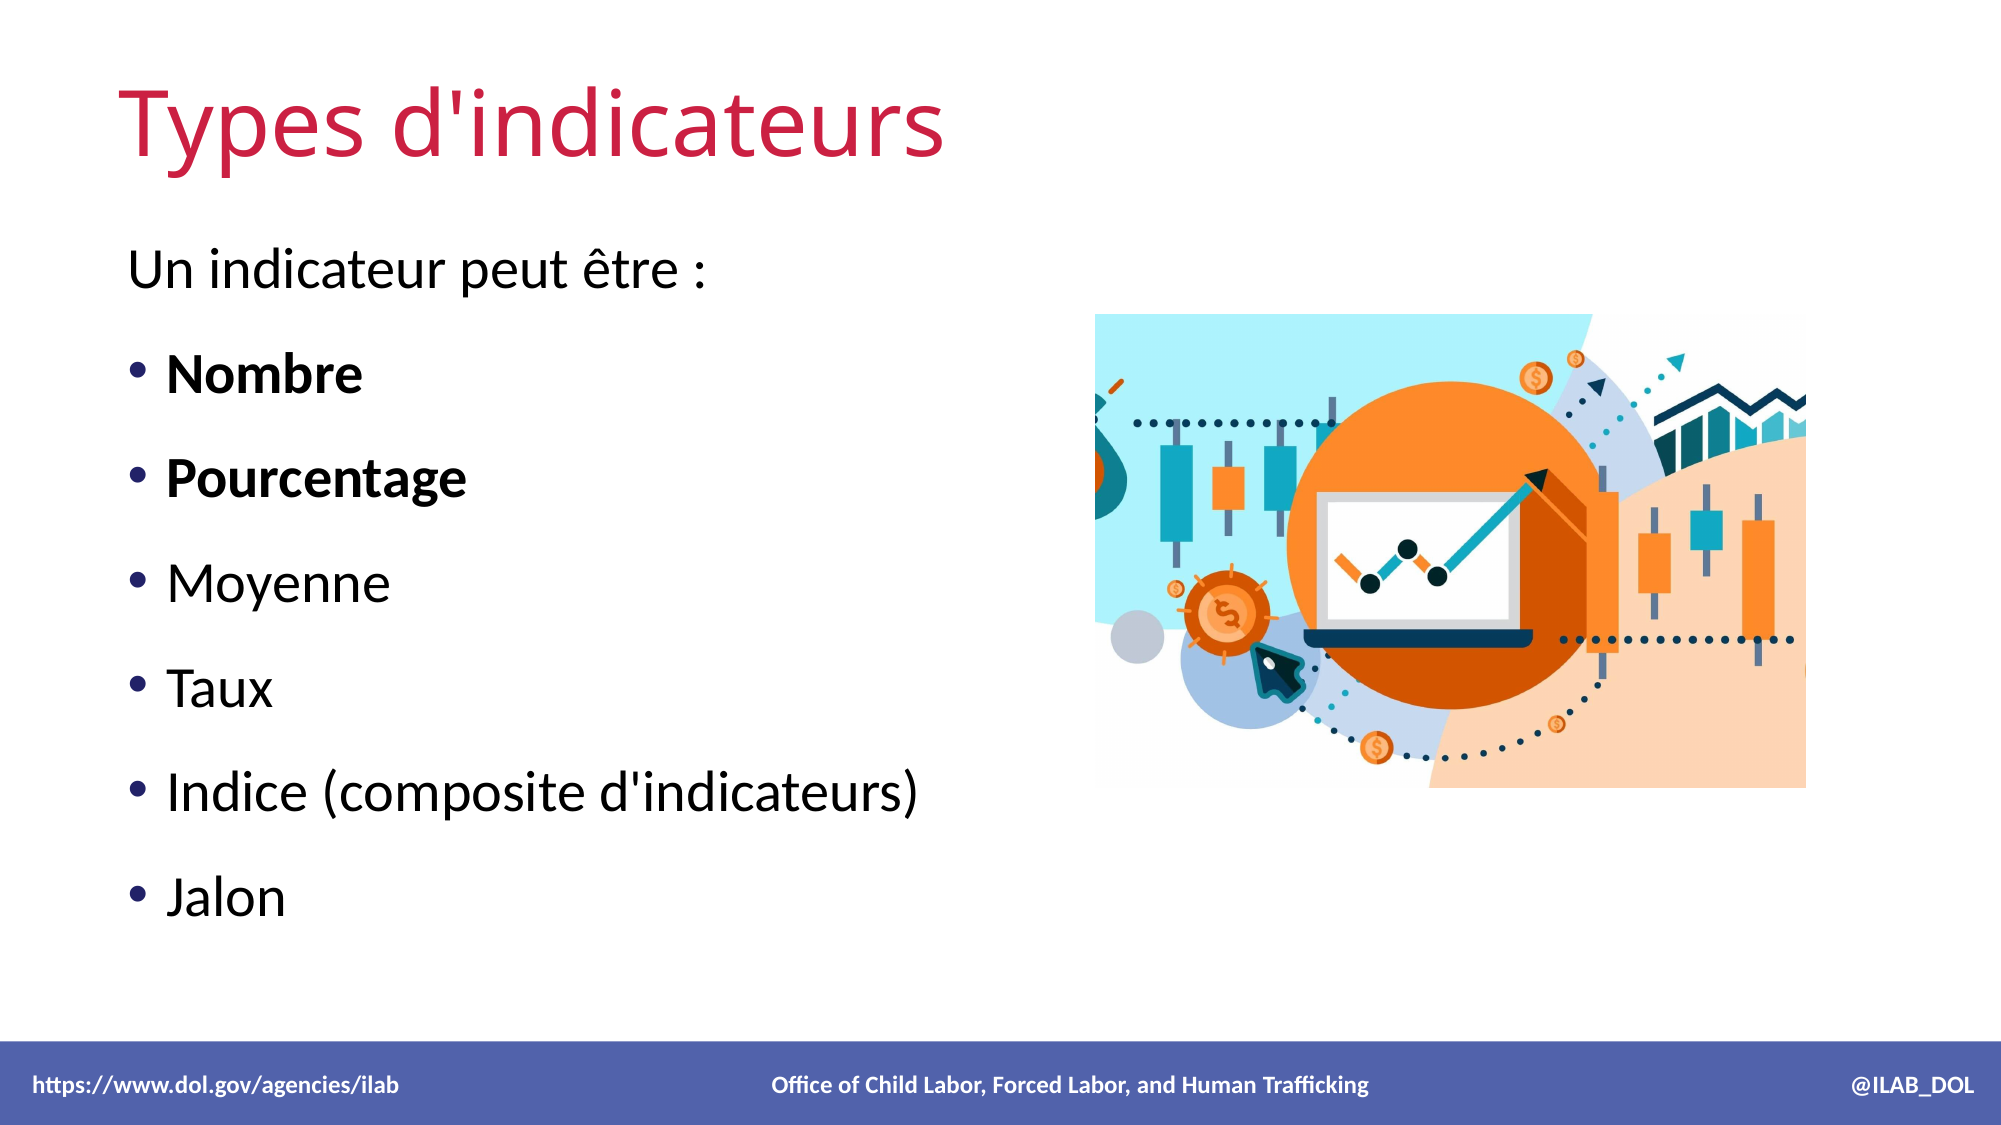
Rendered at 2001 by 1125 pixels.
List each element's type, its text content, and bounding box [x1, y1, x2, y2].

footer https://www.dol.gov/agencies/ilab Office of Child Labor, Forced Labor, and Human Trafficking @ILAB_DOL [0, 1041, 2000, 1125]
title Types d'indicateurs [103, 26, 1839, 184]
list Un indicateur peut être : Nombre Pourcentage Moyenne Taux Indice (composite d'indicateurs) Jalon [103, 208, 1887, 971]
picture [1095, 314, 1806, 788]
